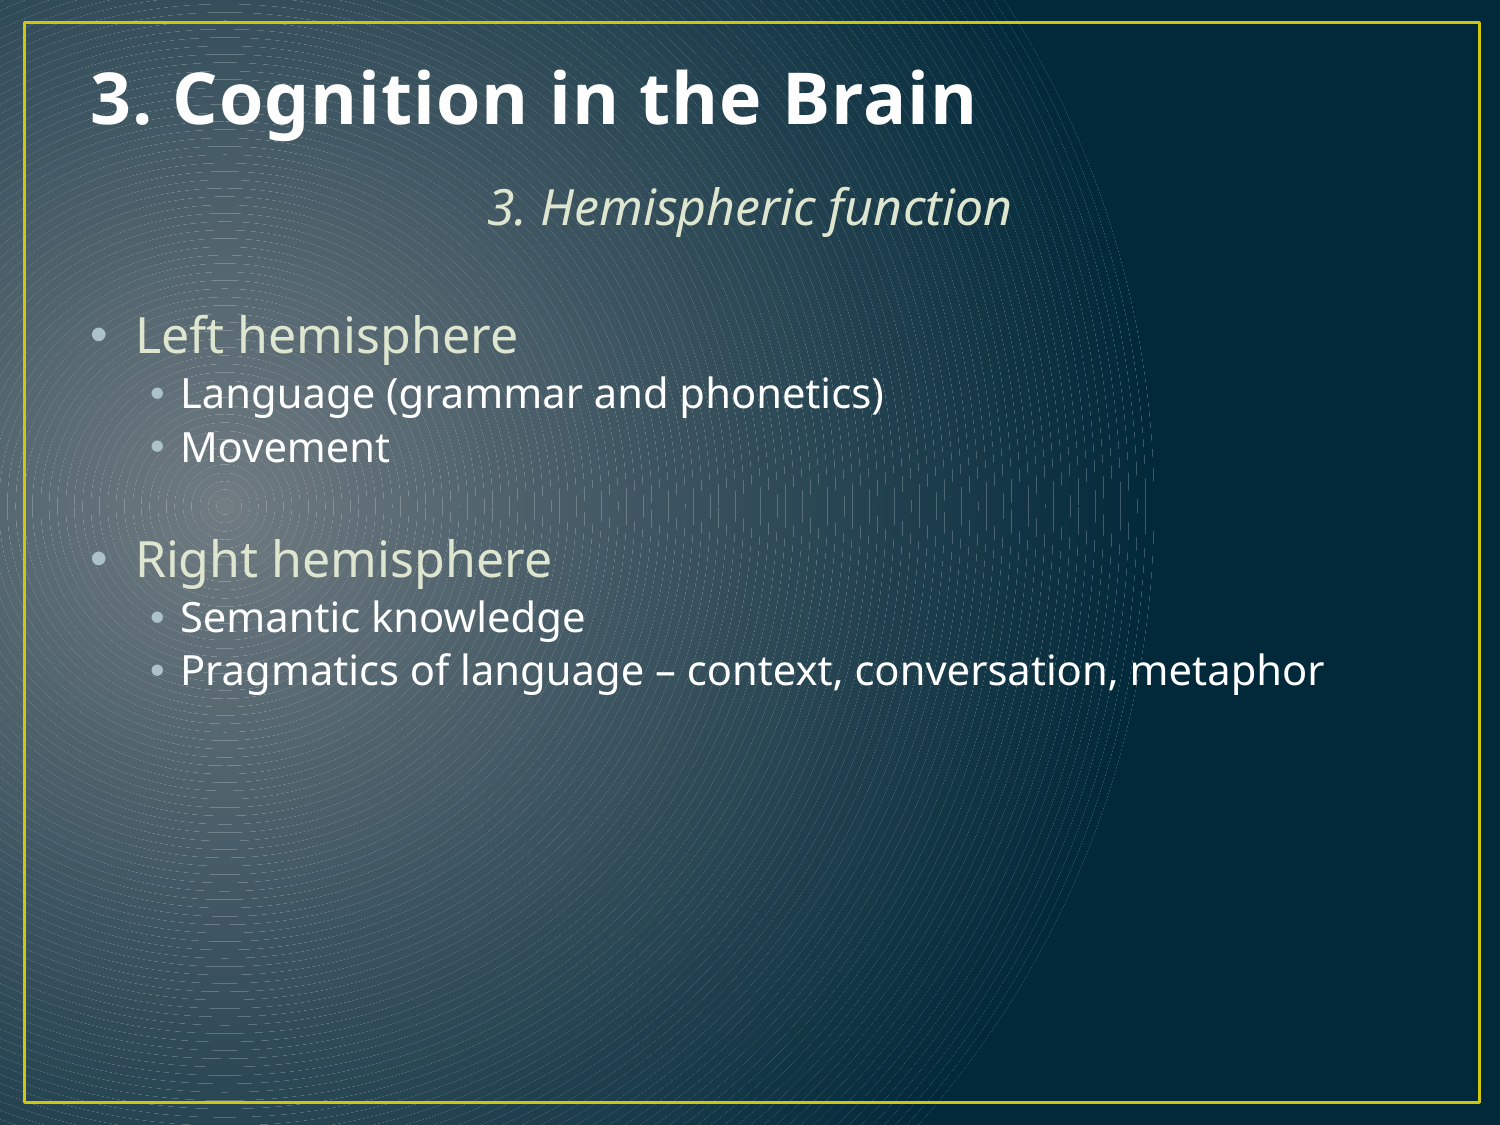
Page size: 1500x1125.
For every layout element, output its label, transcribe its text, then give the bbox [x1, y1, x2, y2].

list 3. Hemispheric function Left hemisphere Language (grammar and phonetics) Movement Right hemisphere Semantic knowledge Pragmatics of language – context, conversation, metaphor [75, 174, 1425, 1005]
title 3. Cognition in the Brain [75, 45, 1425, 174]
